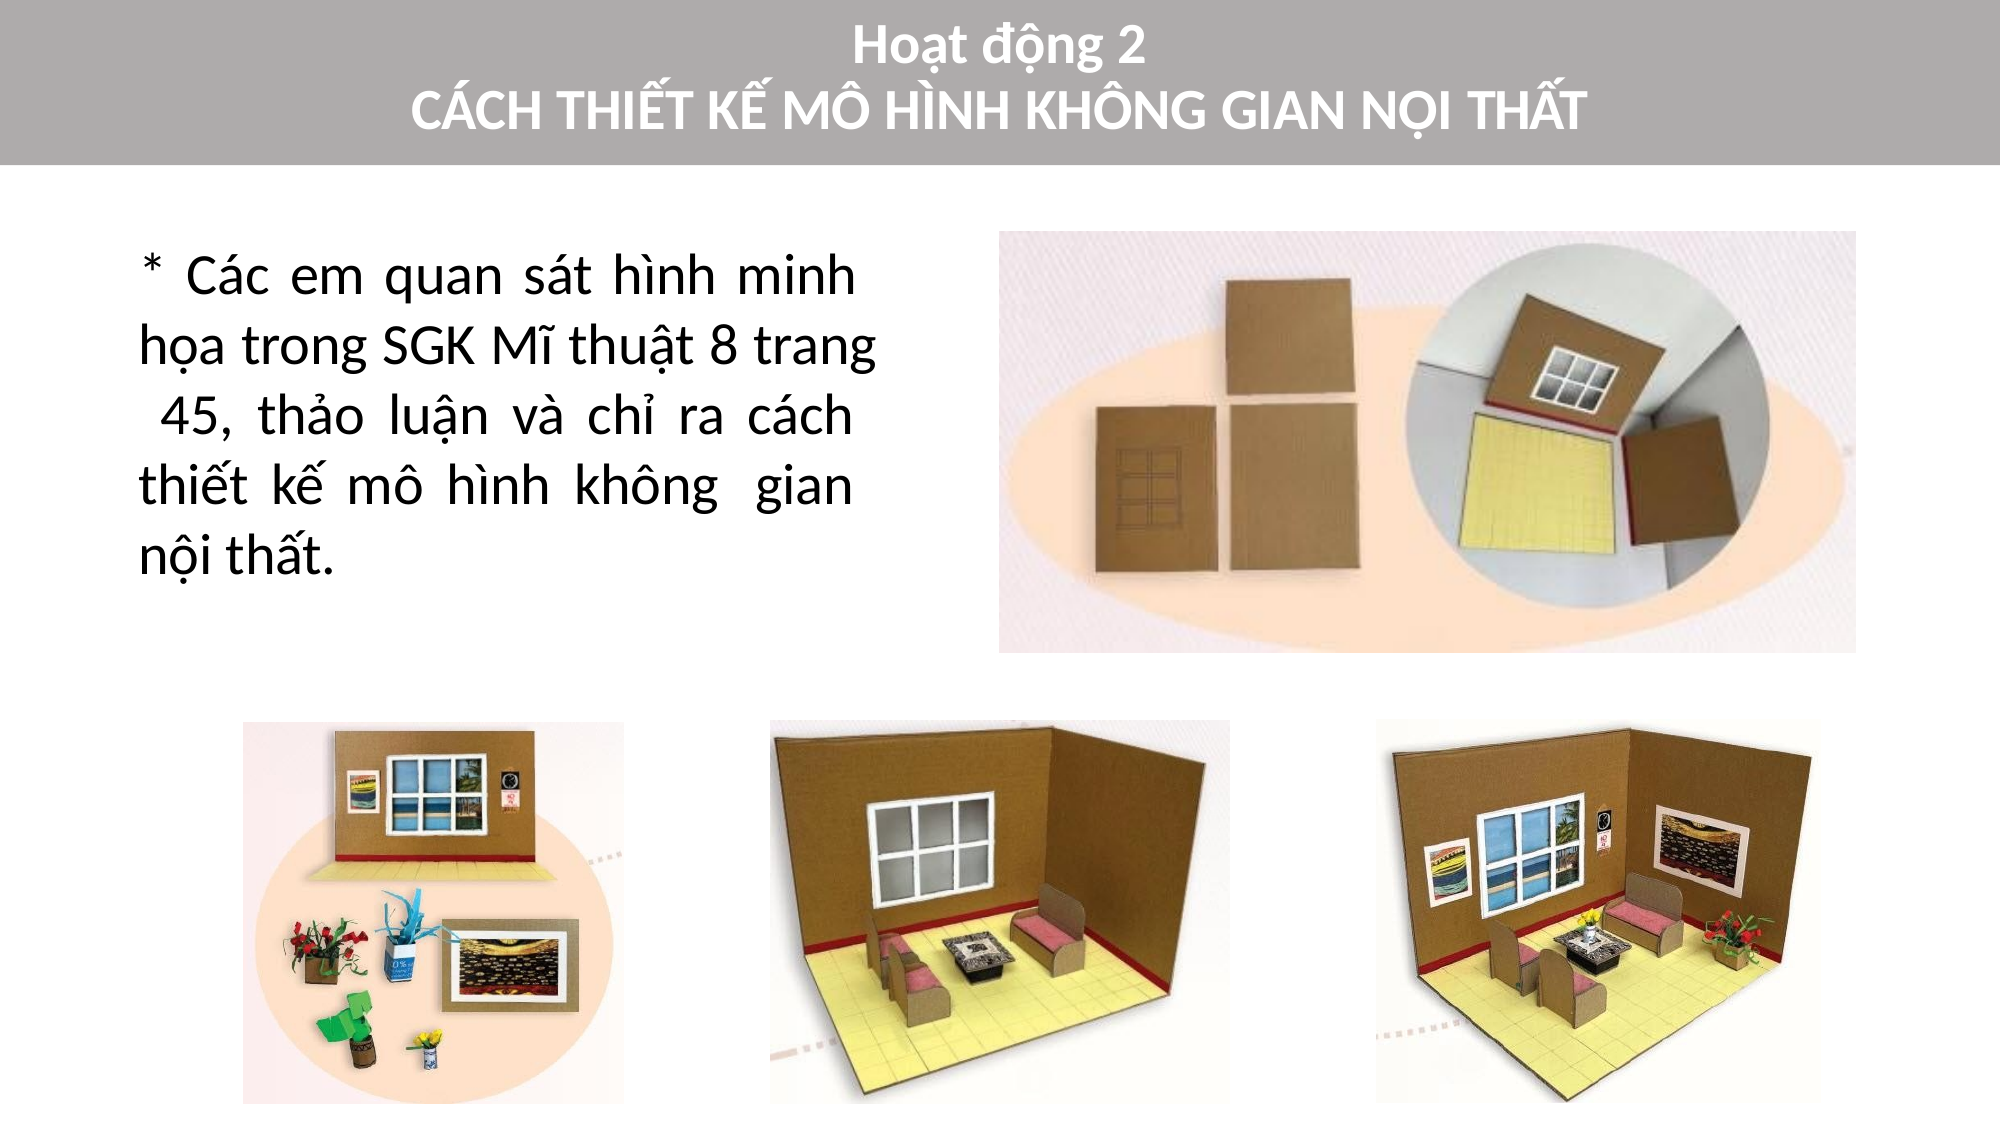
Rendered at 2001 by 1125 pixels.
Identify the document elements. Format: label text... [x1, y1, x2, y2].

text_box * Các em quan sát hình minh họa trong SGK Mĩ thuật 8 trang 45, thảo luận và chỉ ra cách thiết kế mô hình không gian nội thất. [136, 234, 878, 587]
text_box Hoạt động 2 CÁCH THIẾT KẾ MÔ HÌNH KHÔNG GIAN NỘI THẤT [405, 6, 1595, 142]
picture [1376, 719, 1821, 1103]
text_box [0, 0, 2000, 166]
picture [243, 722, 624, 1104]
picture [769, 720, 1231, 1104]
picture [999, 231, 1856, 653]
